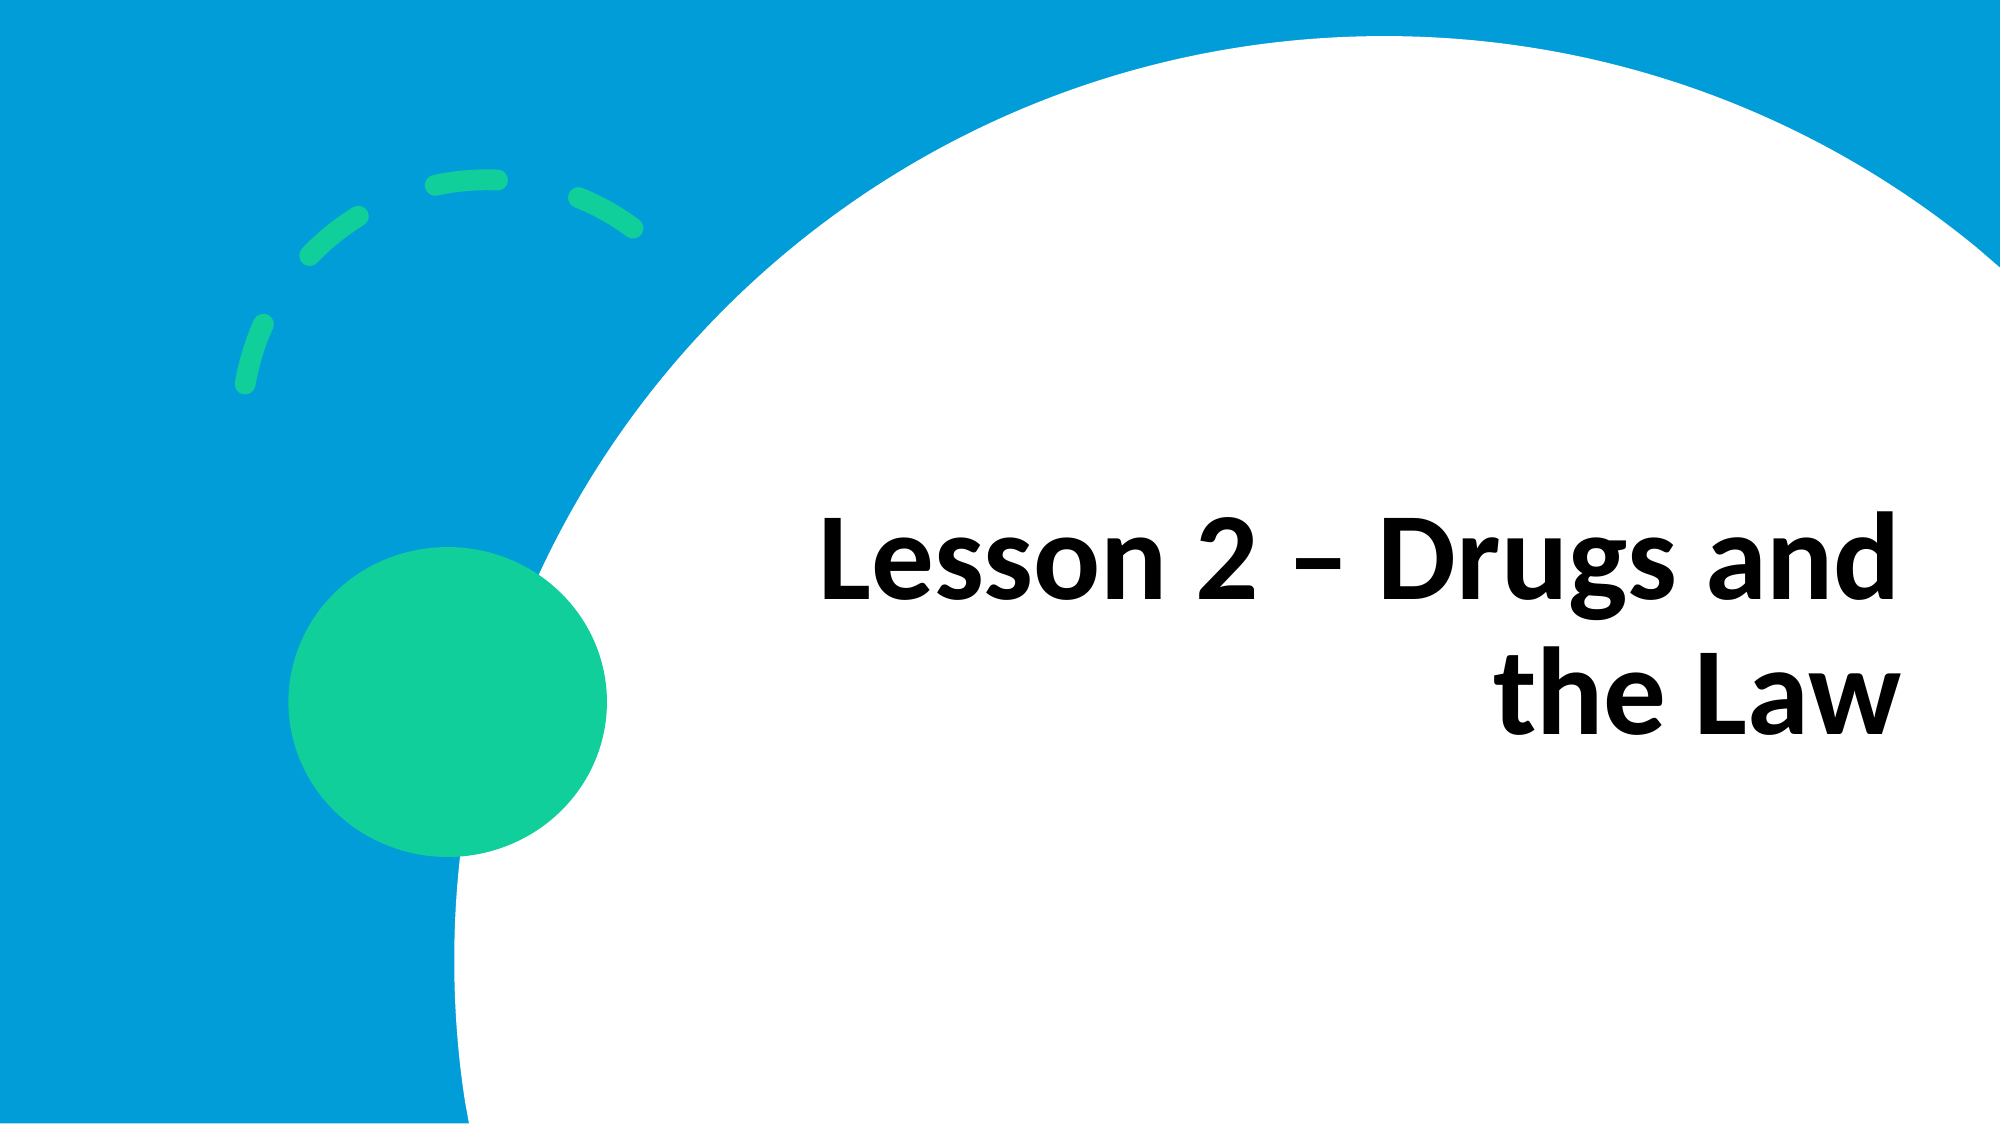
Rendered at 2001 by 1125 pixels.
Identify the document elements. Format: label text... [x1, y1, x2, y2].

text_box [453, 35, 2000, 1125]
text_box [287, 545, 609, 859]
text_box [0, 0, 2000, 1124]
title Lesson 2 – Drugs and the Law [662, 318, 1917, 770]
text_box [244, 179, 653, 425]
